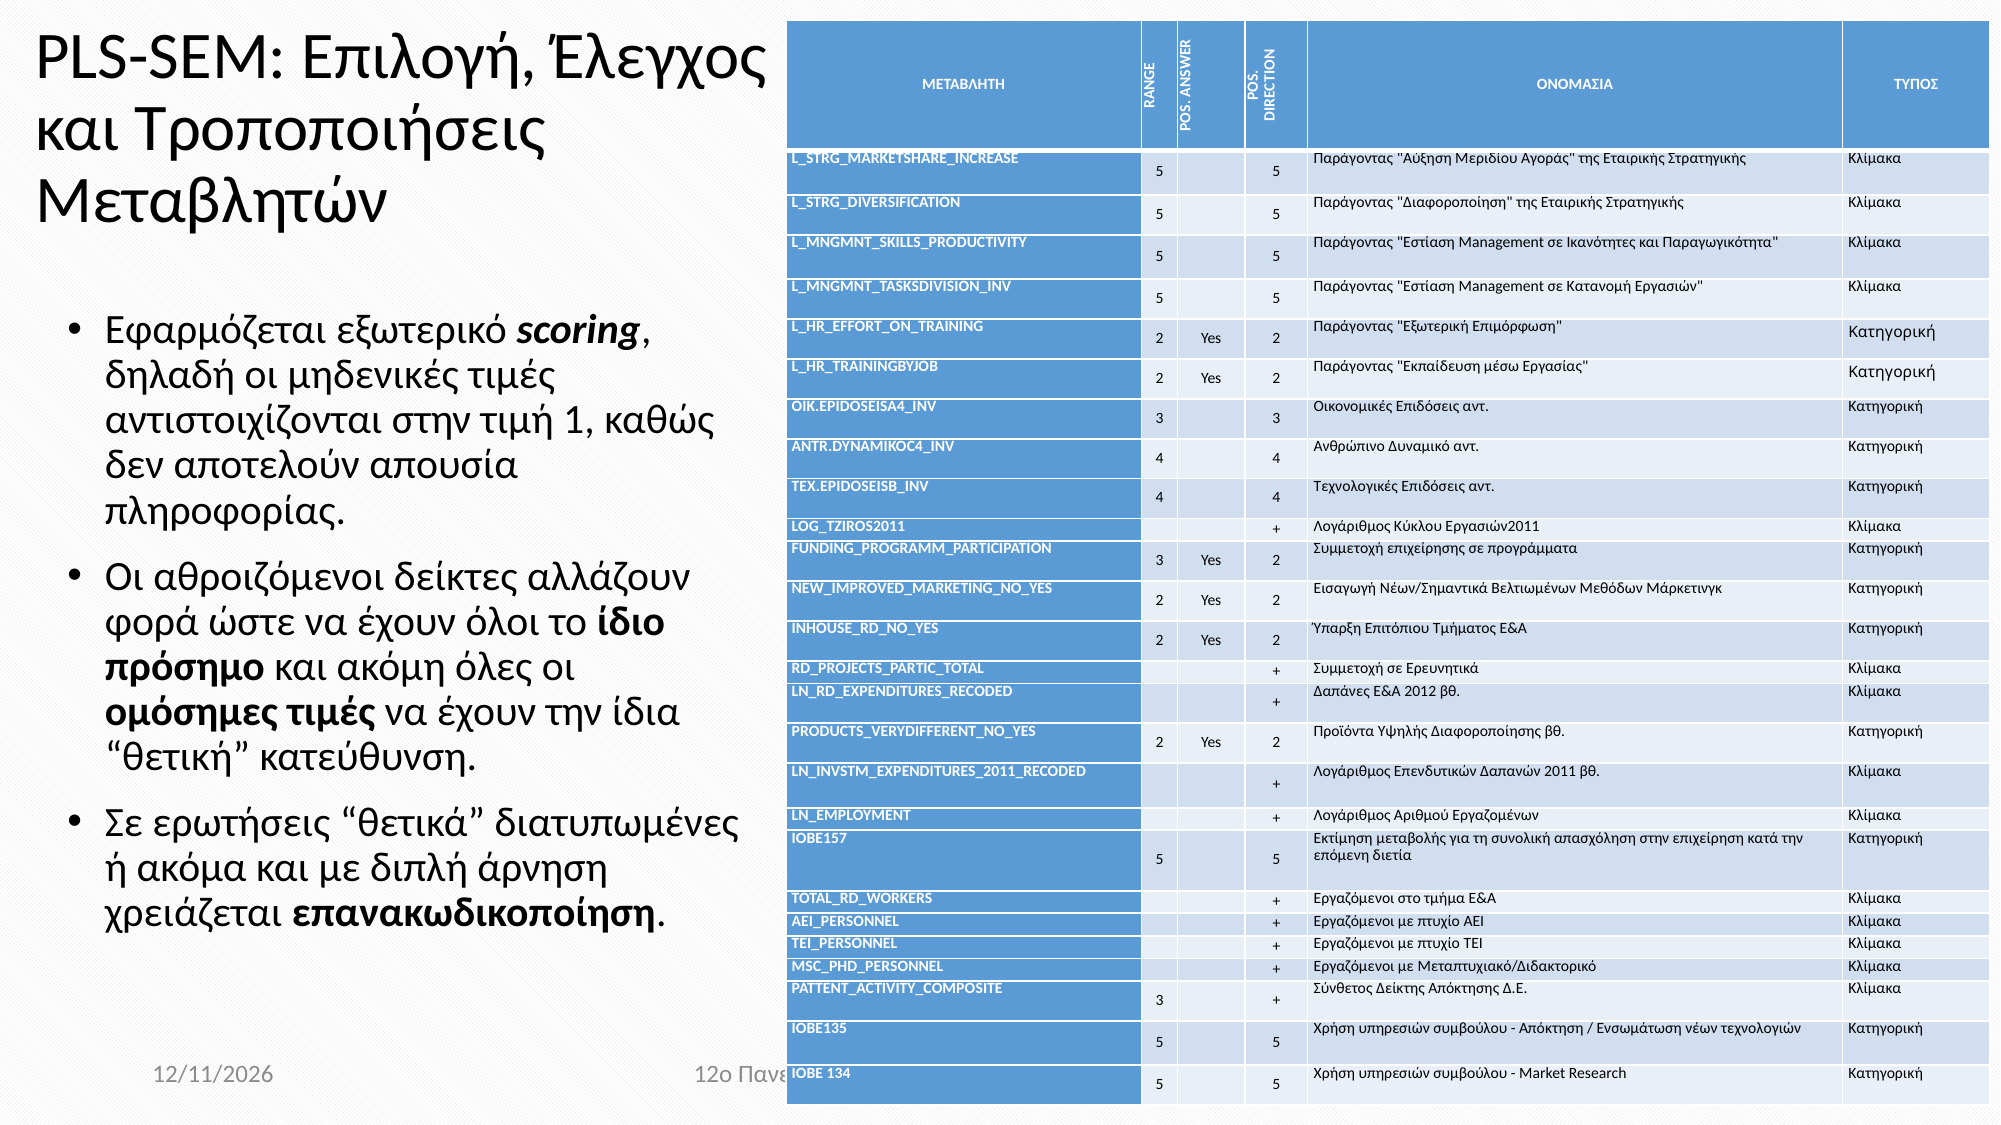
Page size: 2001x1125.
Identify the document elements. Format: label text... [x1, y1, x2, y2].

table_cell inhouse_RD_no_yes [787, 622, 1141, 660]
table_cell Κατηγορική [1843, 724, 1989, 762]
table_cell Κλίμακα [1843, 764, 1989, 807]
table_header Μεταβλητή [787, 21, 1141, 148]
table_cell [1142, 662, 1177, 683]
table_cell Κλίμακα [1843, 959, 1989, 980]
table_cell 2 [1142, 320, 1177, 358]
table_cell 5 [1246, 236, 1307, 278]
table_cell products_verydifferent_no_yes [787, 724, 1141, 762]
table_cell [1142, 959, 1177, 980]
table_cell + [1246, 892, 1307, 912]
footer 12o Πανελλήνιο Επιστημονικό Συνέδριο Χημικής Μηχανικής [662, 1042, 785, 1103]
table_cell Ανθρώπινο Δυναμικό αντ. [1308, 440, 1842, 478]
table_cell Κατηγορική [1843, 360, 1989, 398]
table_cell Κατηγορική [1843, 831, 1989, 890]
table_cell Εισαγωγή Νέων/Σημαντικά Βελτιωμένων Μεθόδων Μάρκετινγκ [1308, 582, 1842, 620]
table_cell 5 [1142, 153, 1177, 194]
table_cell Κατηγορική [1843, 1066, 1989, 1104]
table_cell [1178, 809, 1244, 829]
table_cell Yes [1178, 320, 1244, 358]
table_cell TEI_personnel [787, 937, 1141, 958]
table_cell 5 [1246, 196, 1307, 234]
table_cell Funding_Programm_Participation [787, 542, 1141, 580]
table_cell Εργαζόμενοι με πτυχίο ΑΕΙ [1308, 914, 1842, 935]
table_header Pos. Direction [1246, 21, 1307, 148]
table_cell 5 [1246, 280, 1307, 318]
table_cell Κλίμακα [1843, 809, 1989, 829]
table_cell [1178, 959, 1244, 980]
table_cell Κλίμακα [1843, 280, 1989, 318]
table_cell Συμμετοχή επιχείρησης σε προγράμματα [1308, 542, 1842, 580]
table_cell new_improved_marketing_no_yes [787, 582, 1141, 620]
table_cell [1178, 519, 1244, 540]
table_cell [1178, 764, 1244, 807]
table_cell [1178, 400, 1244, 438]
table_cell + [1246, 764, 1307, 807]
table_cell 5 [1142, 236, 1177, 278]
table_cell Κατηγορική [1843, 542, 1989, 580]
table_cell [1178, 1066, 1244, 1104]
table_cell 2 [1142, 360, 1177, 398]
table_cell + [1246, 959, 1307, 980]
table_cell MsC_PhD_Personnel [787, 959, 1141, 980]
table_cell 4 [1246, 440, 1307, 478]
table_cell Λογάριθμος Επενδυτικών Δαπανών 2011 βθ. [1308, 764, 1842, 807]
table_cell 2 [1246, 542, 1307, 580]
table_cell Παράγοντας "Αύξηση Μεριδίου Αγοράς" της Εταιρικής Στρατηγικής [1308, 153, 1842, 194]
table_cell Κλίμακα [1843, 236, 1989, 278]
table_cell [1142, 914, 1177, 935]
table_cell Συμμετοχή σε Ερευνητικά [1308, 662, 1842, 683]
table_cell Σύνθετος Δείκτης Απόκτησης Δ.Ε. [1308, 982, 1842, 1020]
table_cell Παράγοντας "Εστίαση Management σε Ικανότητες και Παραγωγικότητα" [1308, 236, 1842, 278]
table_cell L_strg_diversification [787, 196, 1141, 234]
table_cell 2 [1246, 582, 1307, 620]
table_cell 2 [1142, 724, 1177, 762]
table_cell 3 [1142, 400, 1177, 438]
table_header Τύπος [1843, 21, 1989, 148]
table_cell [1178, 1022, 1244, 1064]
table_cell ln_RD_expenditures_recoded [787, 684, 1141, 722]
table_header Pos. answer [1178, 21, 1244, 148]
table_header Range [1142, 21, 1177, 148]
table_cell + [1246, 809, 1307, 829]
table_cell 5 [1142, 1066, 1177, 1104]
table_cell iobe 134 [787, 1066, 1141, 1104]
table_cell Παράγοντας "Εκπαίδευση μέσω Εργασίας" [1308, 360, 1842, 398]
table_cell tex.epidoseisB_inv [787, 479, 1141, 518]
table_cell + [1246, 982, 1307, 1020]
table_cell Κατηγορική [1843, 582, 1989, 620]
table_cell + [1246, 519, 1307, 540]
table_cell 2 [1142, 622, 1177, 660]
table_cell Κατηγορική [1843, 440, 1989, 478]
table_cell 3 [1246, 400, 1307, 438]
table_cell Εργαζόμενοι με Μεταπτυχιακό/Διδακτορικό [1308, 959, 1842, 980]
table_cell + [1246, 937, 1307, 958]
list Εφαρμόζεται εξωτερικό scoring, δηλαδή οι μηδενικές τιμές αντιστοιχίζονται στην τιμή 1, καθώς δεν αποτελούν απουσία πληροφορίας. Οι αθροιζόμενοι δείκτες αλλάζουν φορά ώστε να έχουν όλοι το ίδιο πρόσημο και ακόμη όλες οι ομόσημες τιμές να έχουν την ίδια “θετική” κατεύθυνση. Σε ερωτήσεις “θετικά” διατυπωμένες ή ακόμα και με διπλή άρνηση χρειάζεται επανακωδικοποίηση. [52, 300, 763, 1015]
table_cell oik.epidoseisA4_inv [787, 400, 1141, 438]
table_cell [1178, 982, 1244, 1020]
table_cell + [1246, 662, 1307, 683]
table_cell Λογάριθμος Αριθμού Εργαζομένων [1308, 809, 1842, 829]
table_cell 2 [1246, 724, 1307, 762]
table_header Ονομασία [1308, 21, 1842, 148]
table_cell Yes [1178, 360, 1244, 398]
table_cell Χρήση υπηρεσιών συμβούλου - Απόκτηση / Ενσωμάτωση νέων τεχνολογιών [1308, 1022, 1842, 1064]
table_cell [1178, 196, 1244, 234]
table_cell Εκτίμηση μεταβολής για τη συνολική απασχόληση στην επιχείρηση κατά την επόμενη διετία [1308, 831, 1842, 890]
table_cell AEI_personnel [787, 914, 1141, 935]
table_cell 5 [1246, 1066, 1307, 1104]
table_cell 5 [1246, 831, 1307, 890]
table_cell Κατηγορική [1843, 400, 1989, 438]
table_cell Παράγοντας "Διαφοροποίηση" της Εταιρικής Στρατηγικής [1308, 196, 1842, 234]
table_cell + [1246, 914, 1307, 935]
table_cell L_strg_marketshare_increase [787, 153, 1141, 194]
table_cell ln_invstm_expenditures_2011_recoded [787, 764, 1141, 807]
table_cell Κλίμακα [1843, 196, 1989, 234]
table_cell 5 [1142, 280, 1177, 318]
table_cell [1178, 831, 1244, 890]
table_cell 5 [1246, 153, 1307, 194]
table_cell Κλίμακα [1843, 982, 1989, 1020]
table_cell Κλίμακα [1843, 519, 1989, 540]
table_cell + [1246, 684, 1307, 722]
table_cell 5 [1142, 1022, 1177, 1064]
table_cell Κατηγορική [1843, 1022, 1989, 1064]
table_cell 4 [1142, 479, 1177, 518]
table_cell Yes [1178, 622, 1244, 660]
table_cell [1178, 479, 1244, 518]
table_cell [1178, 914, 1244, 935]
table_cell 5 [1142, 831, 1177, 890]
table_cell [1178, 236, 1244, 278]
table_cell Yes [1178, 542, 1244, 580]
table_cell Λογάριθμος Κύκλου Εργασιών2011 [1308, 519, 1842, 540]
table_cell Κατηγορική [1843, 320, 1989, 358]
table_cell Κλίμακα [1843, 153, 1989, 194]
table_cell L_HR_trainingbyjob [787, 360, 1141, 398]
table_cell [1178, 280, 1244, 318]
table_cell Ύπαρξη Επιτόπιου Τμήματος Ε&Α [1308, 622, 1842, 660]
table_cell [1142, 937, 1177, 958]
table_cell iobe135 [787, 1022, 1141, 1064]
table_cell Κατηγορική [1843, 622, 1989, 660]
table_cell Κλίμακα [1843, 662, 1989, 683]
table_cell [1178, 440, 1244, 478]
table_cell [1178, 937, 1244, 958]
table_cell Παράγοντας "Εστίαση Management σε Κατανομή Εργασιών" [1308, 280, 1842, 318]
table_cell [1178, 892, 1244, 912]
table_cell 2 [1246, 320, 1307, 358]
table_cell Παράγοντας "Εξωτερική Επιμόρφωση" [1308, 320, 1842, 358]
table_cell log_tziros2011 [787, 519, 1141, 540]
table_cell 3 [1142, 542, 1177, 580]
title PLS-SEM: Επιλογή, Έλεγχος και Τροποποιήσεις Μεταβλητών [20, 20, 785, 238]
table_cell Yes [1178, 582, 1244, 620]
table_cell [1178, 684, 1244, 722]
table_cell Προϊόντα Υψηλής Διαφοροποίησης βθ. [1308, 724, 1842, 762]
table_cell [1178, 662, 1244, 683]
table_cell Δαπάνες Ε&Α 2012 βθ. [1308, 684, 1842, 722]
table_cell ln_employment [787, 809, 1141, 829]
table_cell L_HR_effort_on_training [787, 320, 1141, 358]
table_cell 3 [1142, 982, 1177, 1020]
table_cell 5 [1142, 196, 1177, 234]
table_cell Τεχνολογικές Επιδόσεις αντ. [1308, 479, 1842, 518]
table_cell [1142, 684, 1177, 722]
table_cell [1142, 809, 1177, 829]
table_cell [1142, 764, 1177, 807]
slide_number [137, 1042, 588, 1103]
table_cell 2 [1142, 582, 1177, 620]
table_cell Κλίμακα [1843, 684, 1989, 722]
table_cell RD_projects_partic_total [787, 662, 1141, 683]
table_cell 4 [1246, 479, 1307, 518]
table_cell Κατηγορική [1843, 479, 1989, 518]
table_cell pattent_activity_composite [787, 982, 1141, 1020]
table_cell Yes [1178, 724, 1244, 762]
table_cell total_RD_workers [787, 892, 1141, 912]
table_cell Οικονομικές Επιδόσεις αντ. [1308, 400, 1842, 438]
table_cell Κλίμακα [1843, 937, 1989, 958]
table_cell [1142, 519, 1177, 540]
table_cell Κλίμακα [1843, 892, 1989, 912]
table_cell Εργαζόμενοι με πτυχίο ΤΕΙ [1308, 937, 1842, 958]
table_cell 5 [1246, 1022, 1307, 1064]
table_cell 4 [1142, 440, 1177, 478]
table_cell [1178, 153, 1244, 194]
table_cell [1142, 892, 1177, 912]
table_cell Κλίμακα [1843, 914, 1989, 935]
table_cell L_mngmnt_tasksdivision_inv [787, 280, 1141, 318]
table_cell Εργαζόμενοι στο τμήμα Ε&Α [1308, 892, 1842, 912]
table_cell 2 [1246, 360, 1307, 398]
table_cell iobe157 [787, 831, 1141, 890]
table_cell 2 [1246, 622, 1307, 660]
table_cell Antr.dynamikoC4_inv [787, 440, 1141, 478]
table_cell L_mngmnt_skills_productivity [787, 236, 1141, 278]
table_cell Χρήση υπηρεσιών συμβούλου - Market Research [1308, 1066, 1842, 1104]
